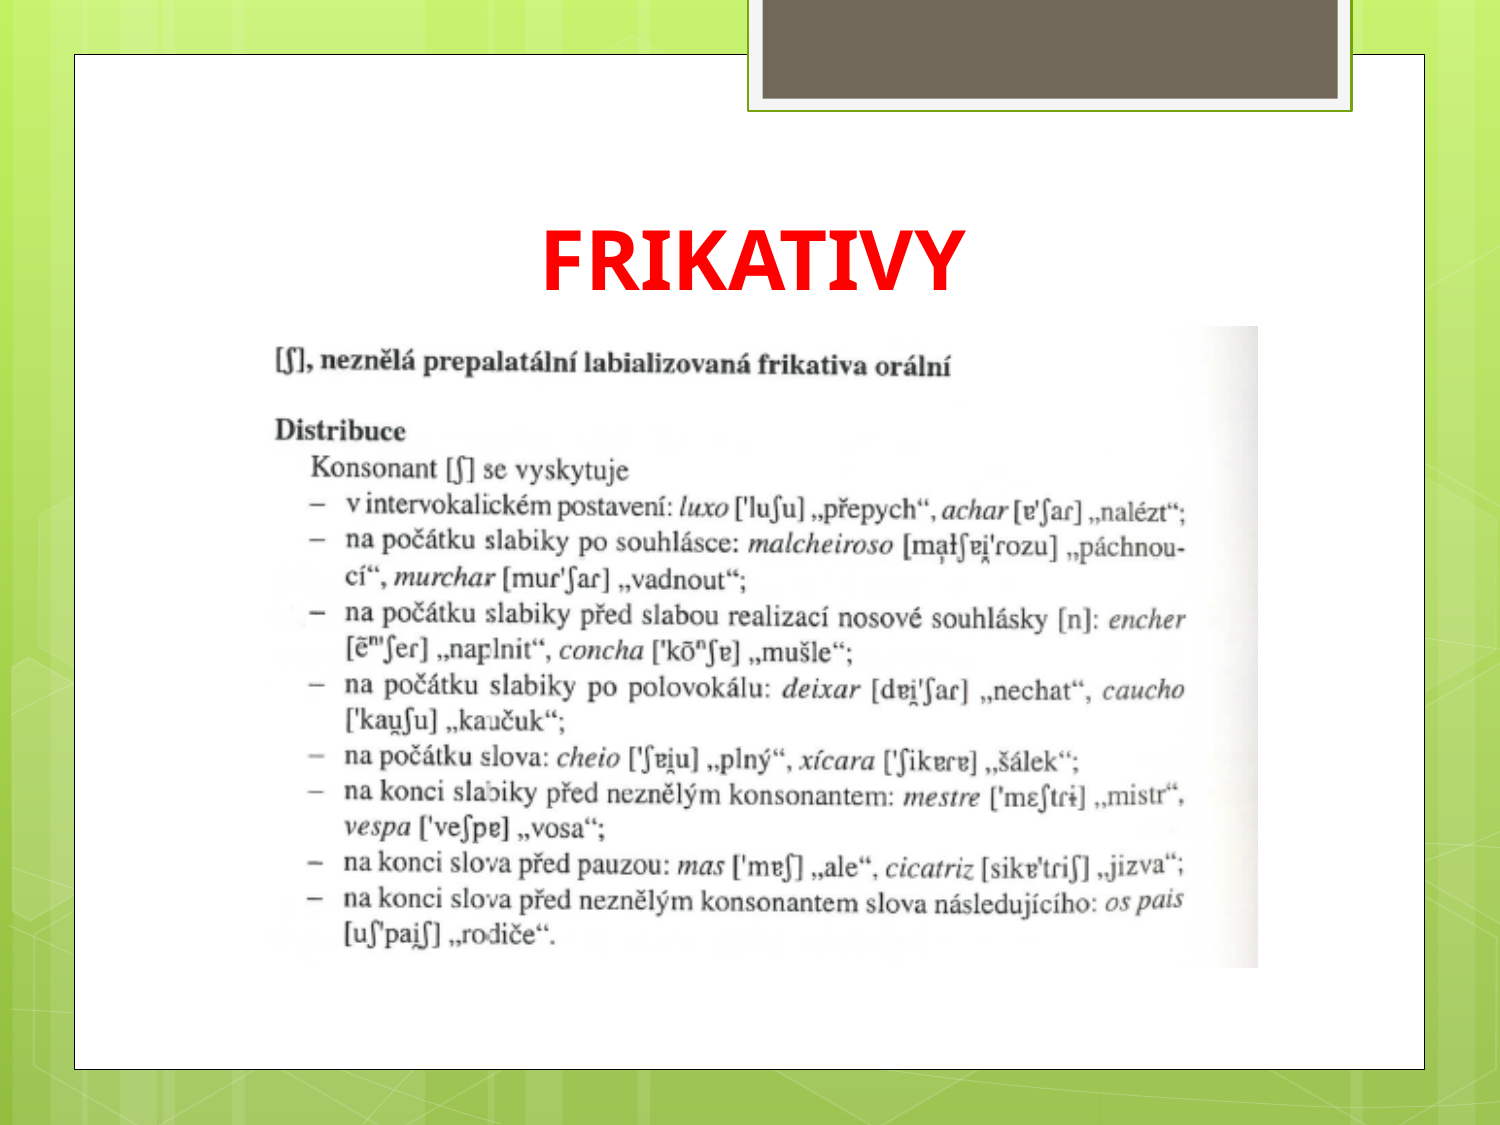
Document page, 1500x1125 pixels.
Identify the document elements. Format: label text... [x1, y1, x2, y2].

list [265, 326, 1259, 969]
title FRIKATIVY [183, 168, 1324, 315]
